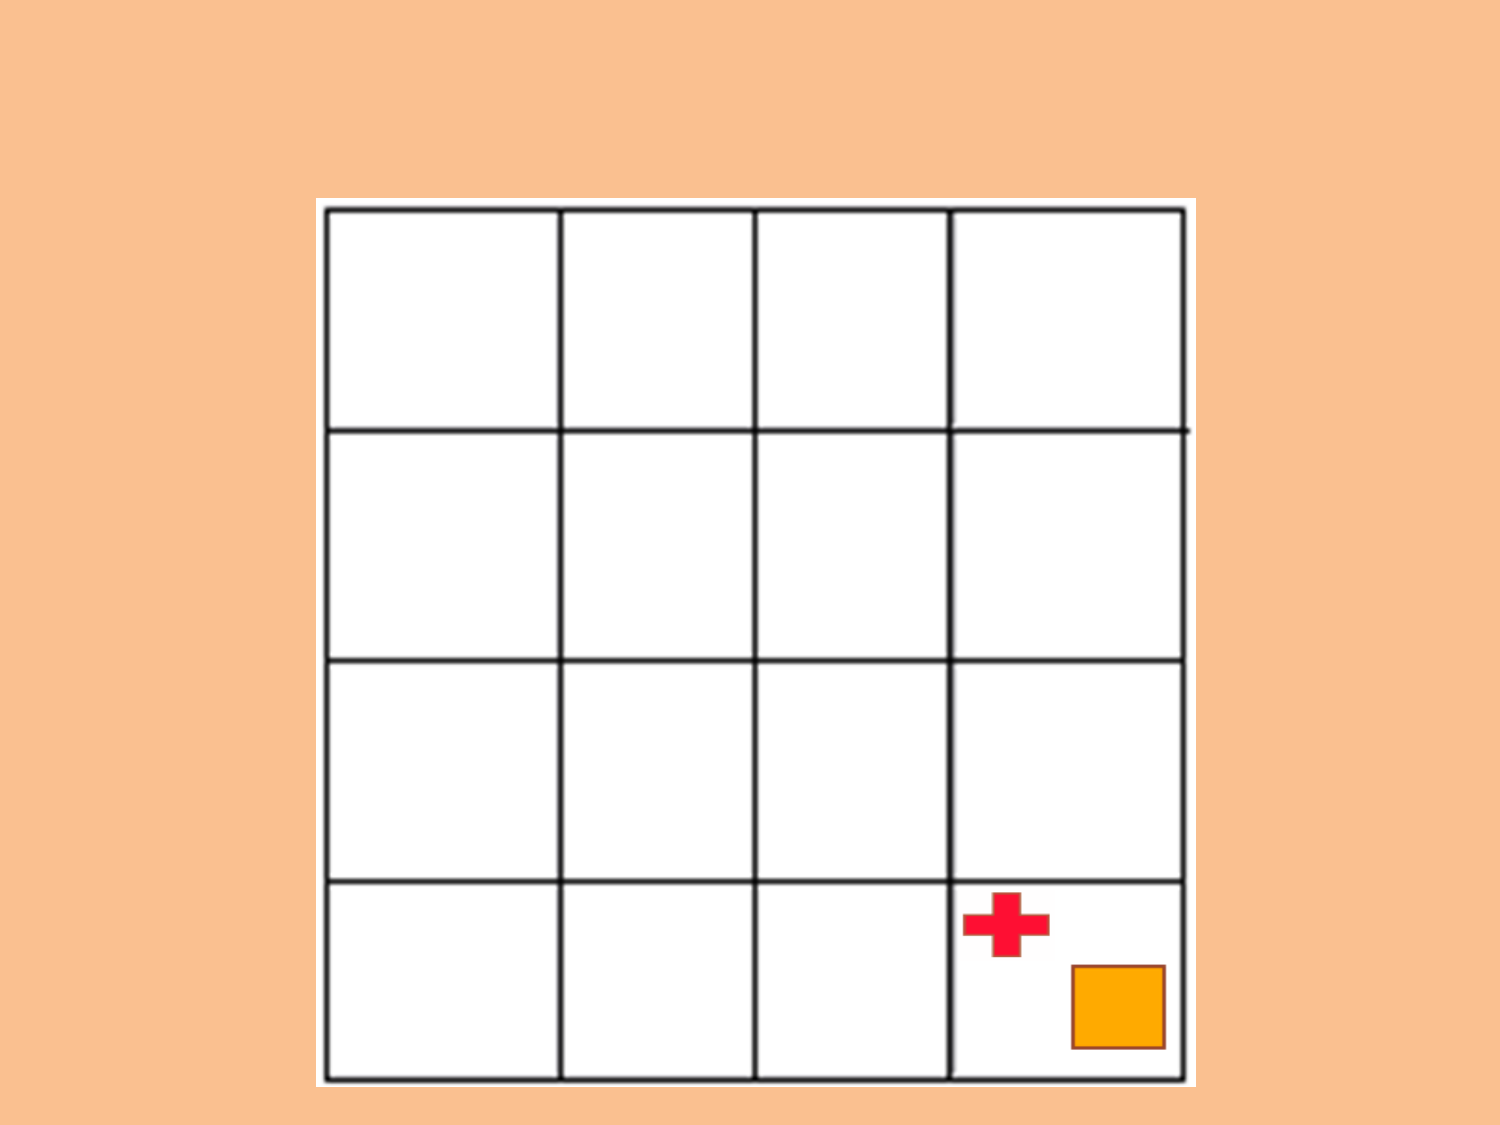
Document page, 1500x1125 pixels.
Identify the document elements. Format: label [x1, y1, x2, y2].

picture [316, 198, 1196, 1087]
